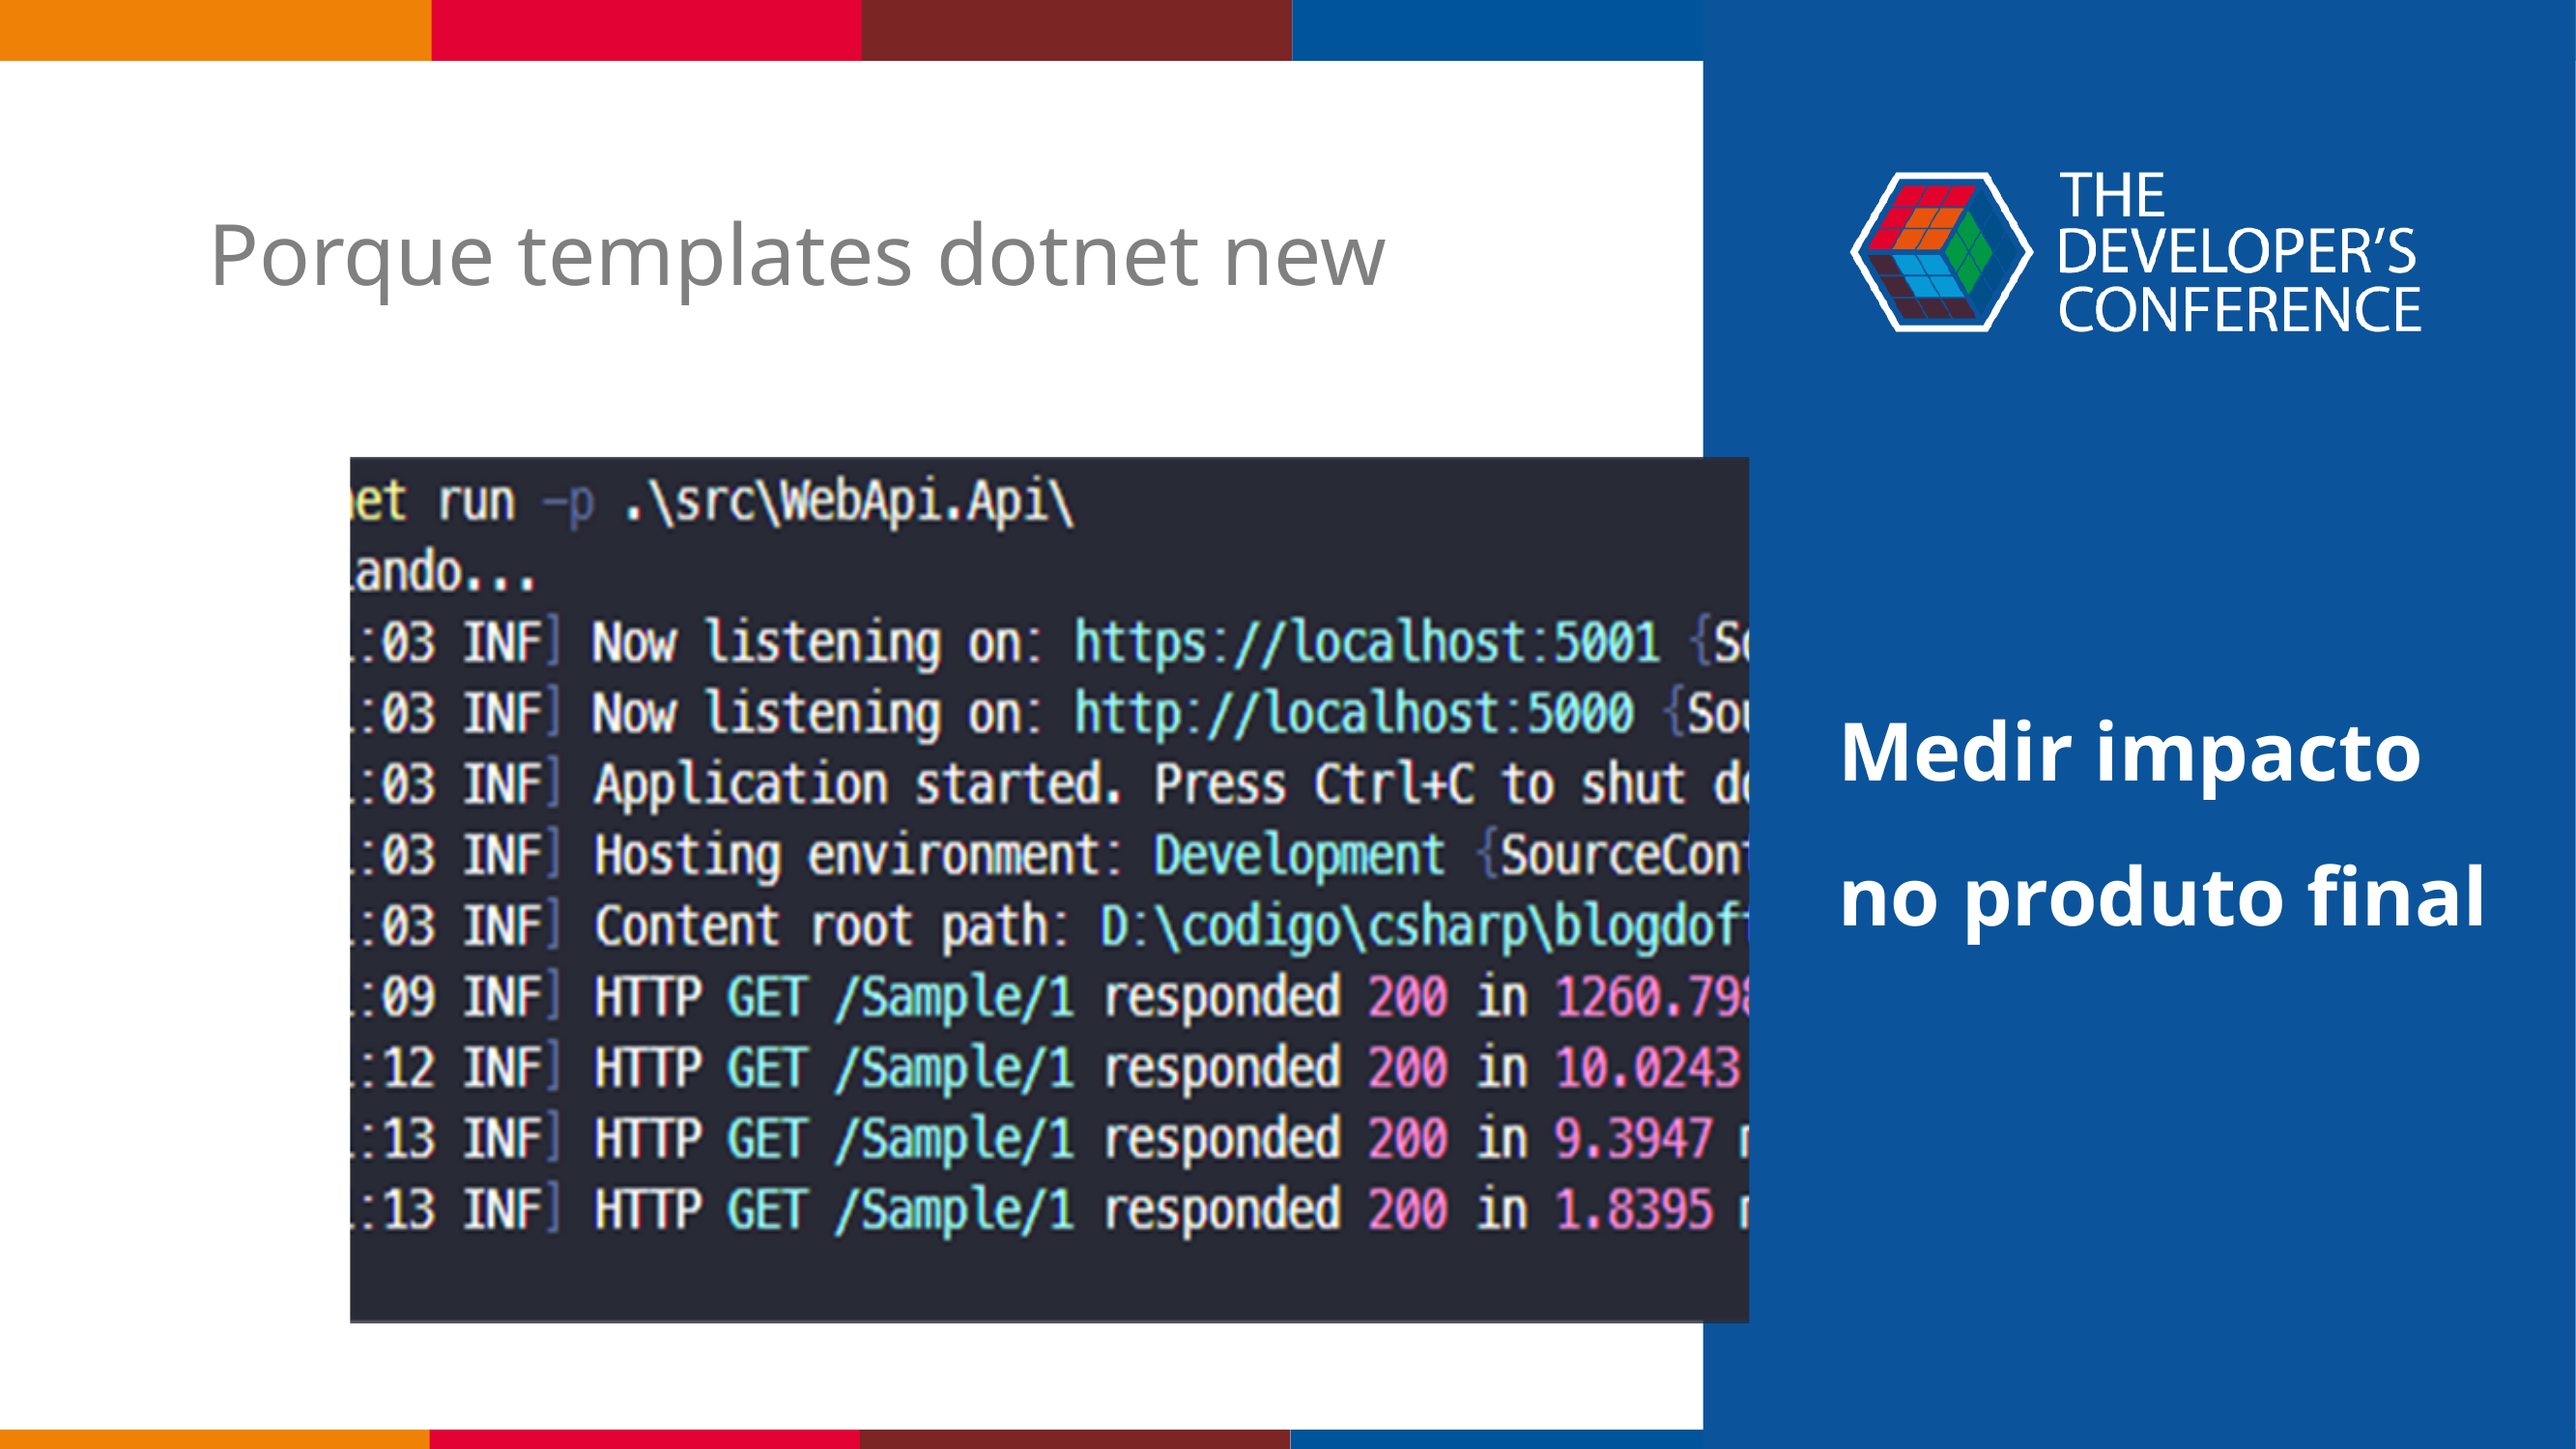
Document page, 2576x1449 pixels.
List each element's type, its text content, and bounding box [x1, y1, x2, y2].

list Porque templates dotnet new [193, 199, 1631, 401]
picture [350, 457, 1750, 1323]
list Medir impacto no produto final [1823, 437, 2539, 1157]
picture [1766, 88, 2504, 415]
